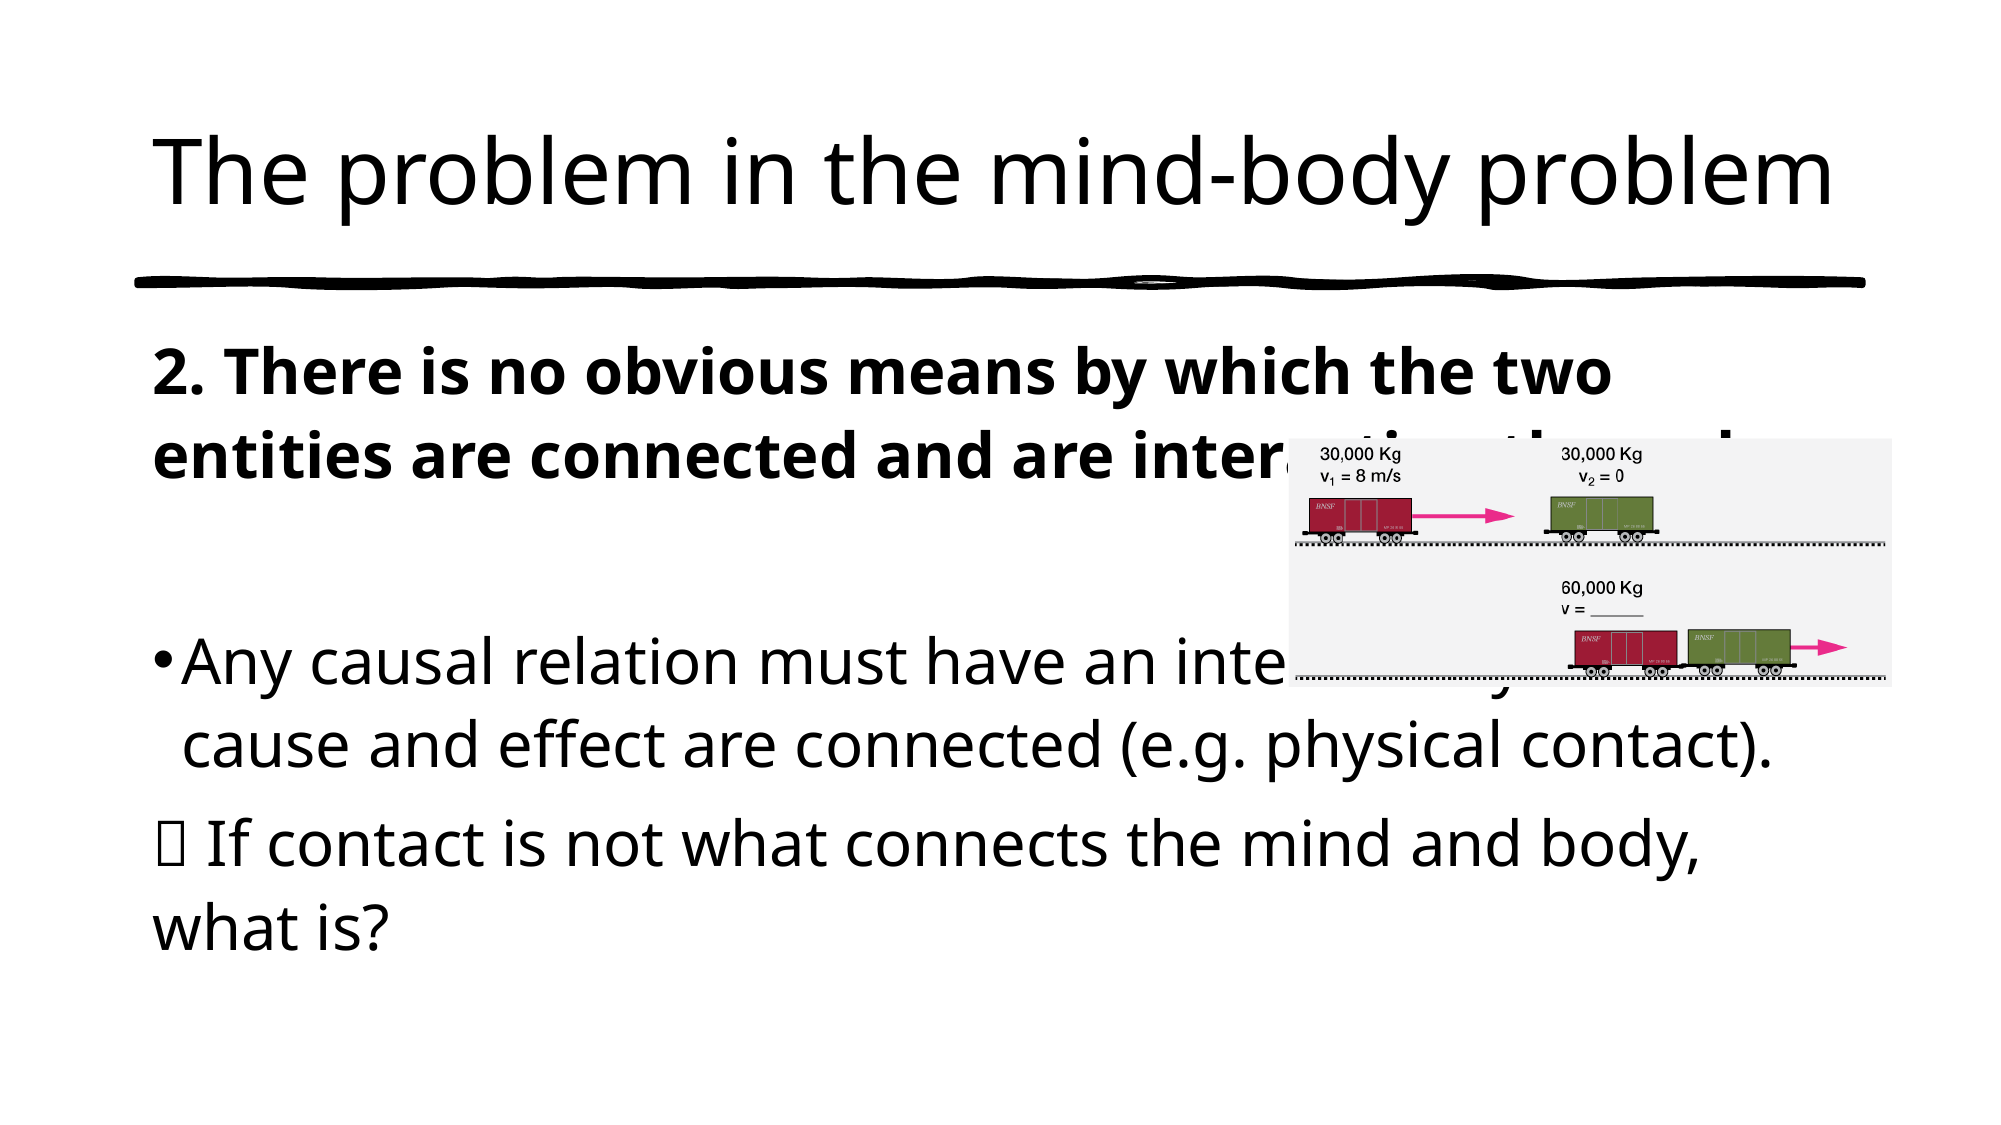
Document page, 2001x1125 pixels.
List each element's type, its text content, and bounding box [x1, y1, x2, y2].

list 2. There is no obvious means by which the two entities are connected and are interacting through. Any causal relation must have an interface by which the cause and effect are connected (e.g. physical contact).  If contact is not what connects the mind and body, what is? [137, 316, 1863, 1014]
title The problem in the mind-body problem [137, 59, 1863, 278]
picture [1288, 438, 1892, 687]
